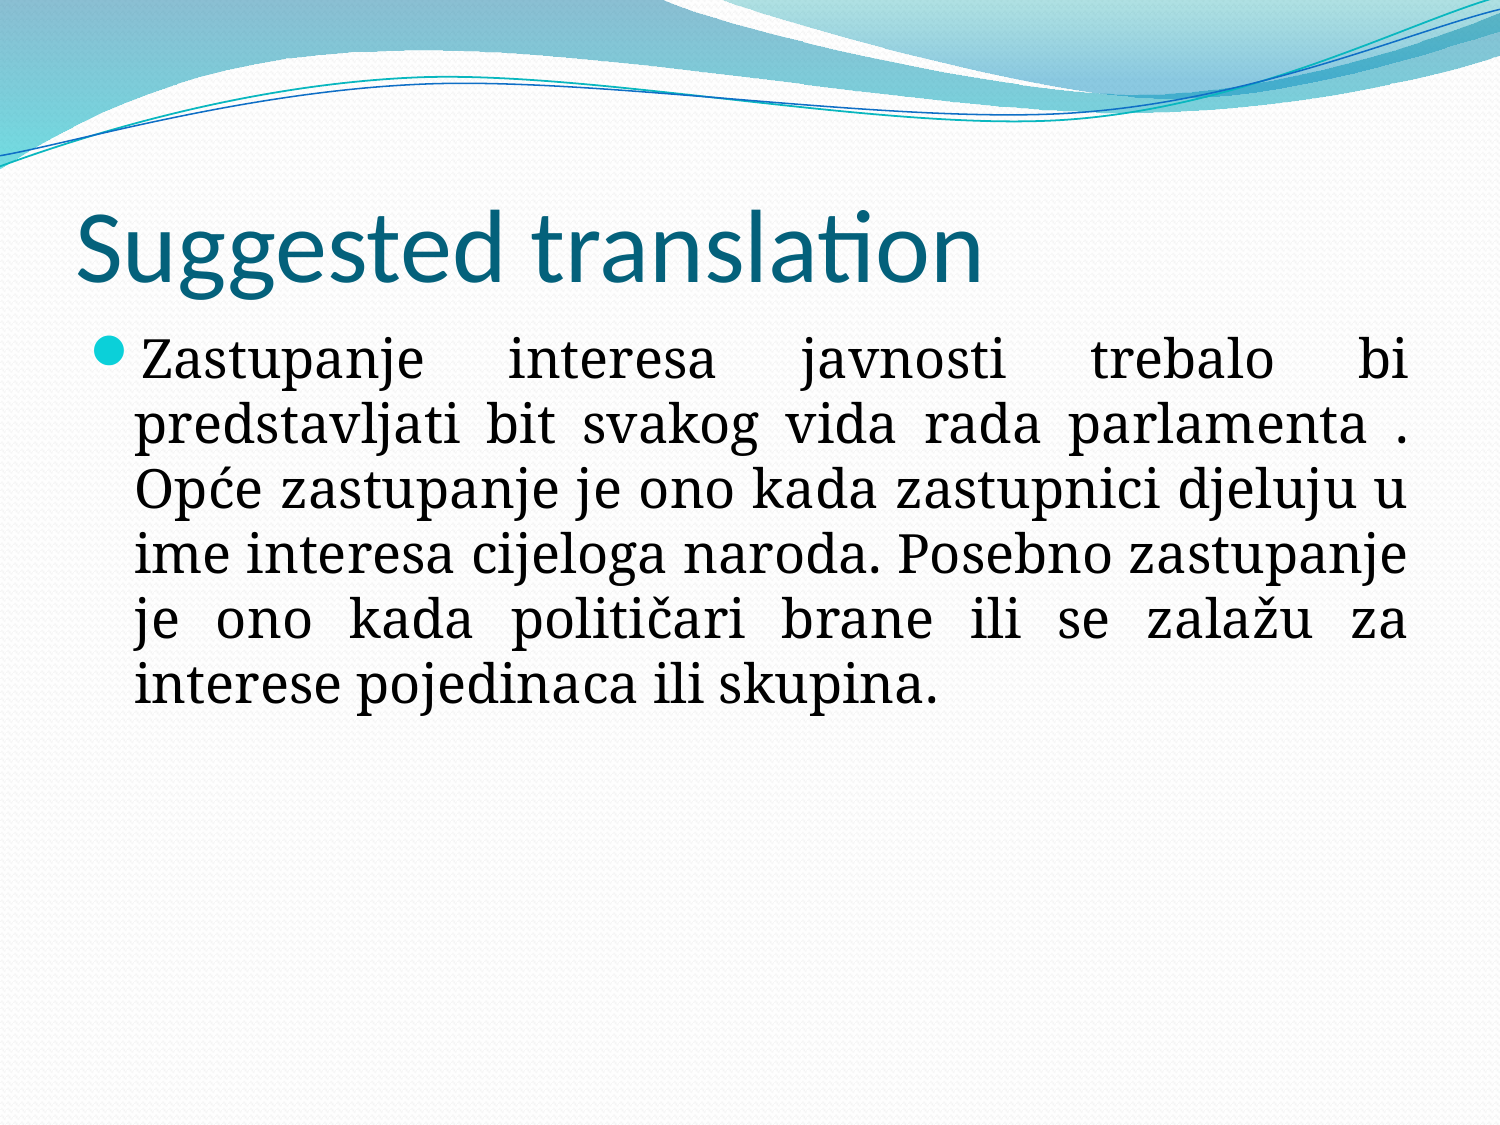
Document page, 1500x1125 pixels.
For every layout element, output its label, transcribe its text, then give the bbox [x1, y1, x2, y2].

list Zastupanje interesa javnosti trebalo bi predstavljati bit svakog vida rada parlamenta . Opće zastupanje je ono kada zastupnici djeluju u ime interesa cijeloga naroda. Posebno zastupanje je ono kada političari brane ili se zalažu za interese pojedinaca ili skupina. [75, 317, 1425, 1038]
title Suggested translation [75, 115, 1425, 303]
